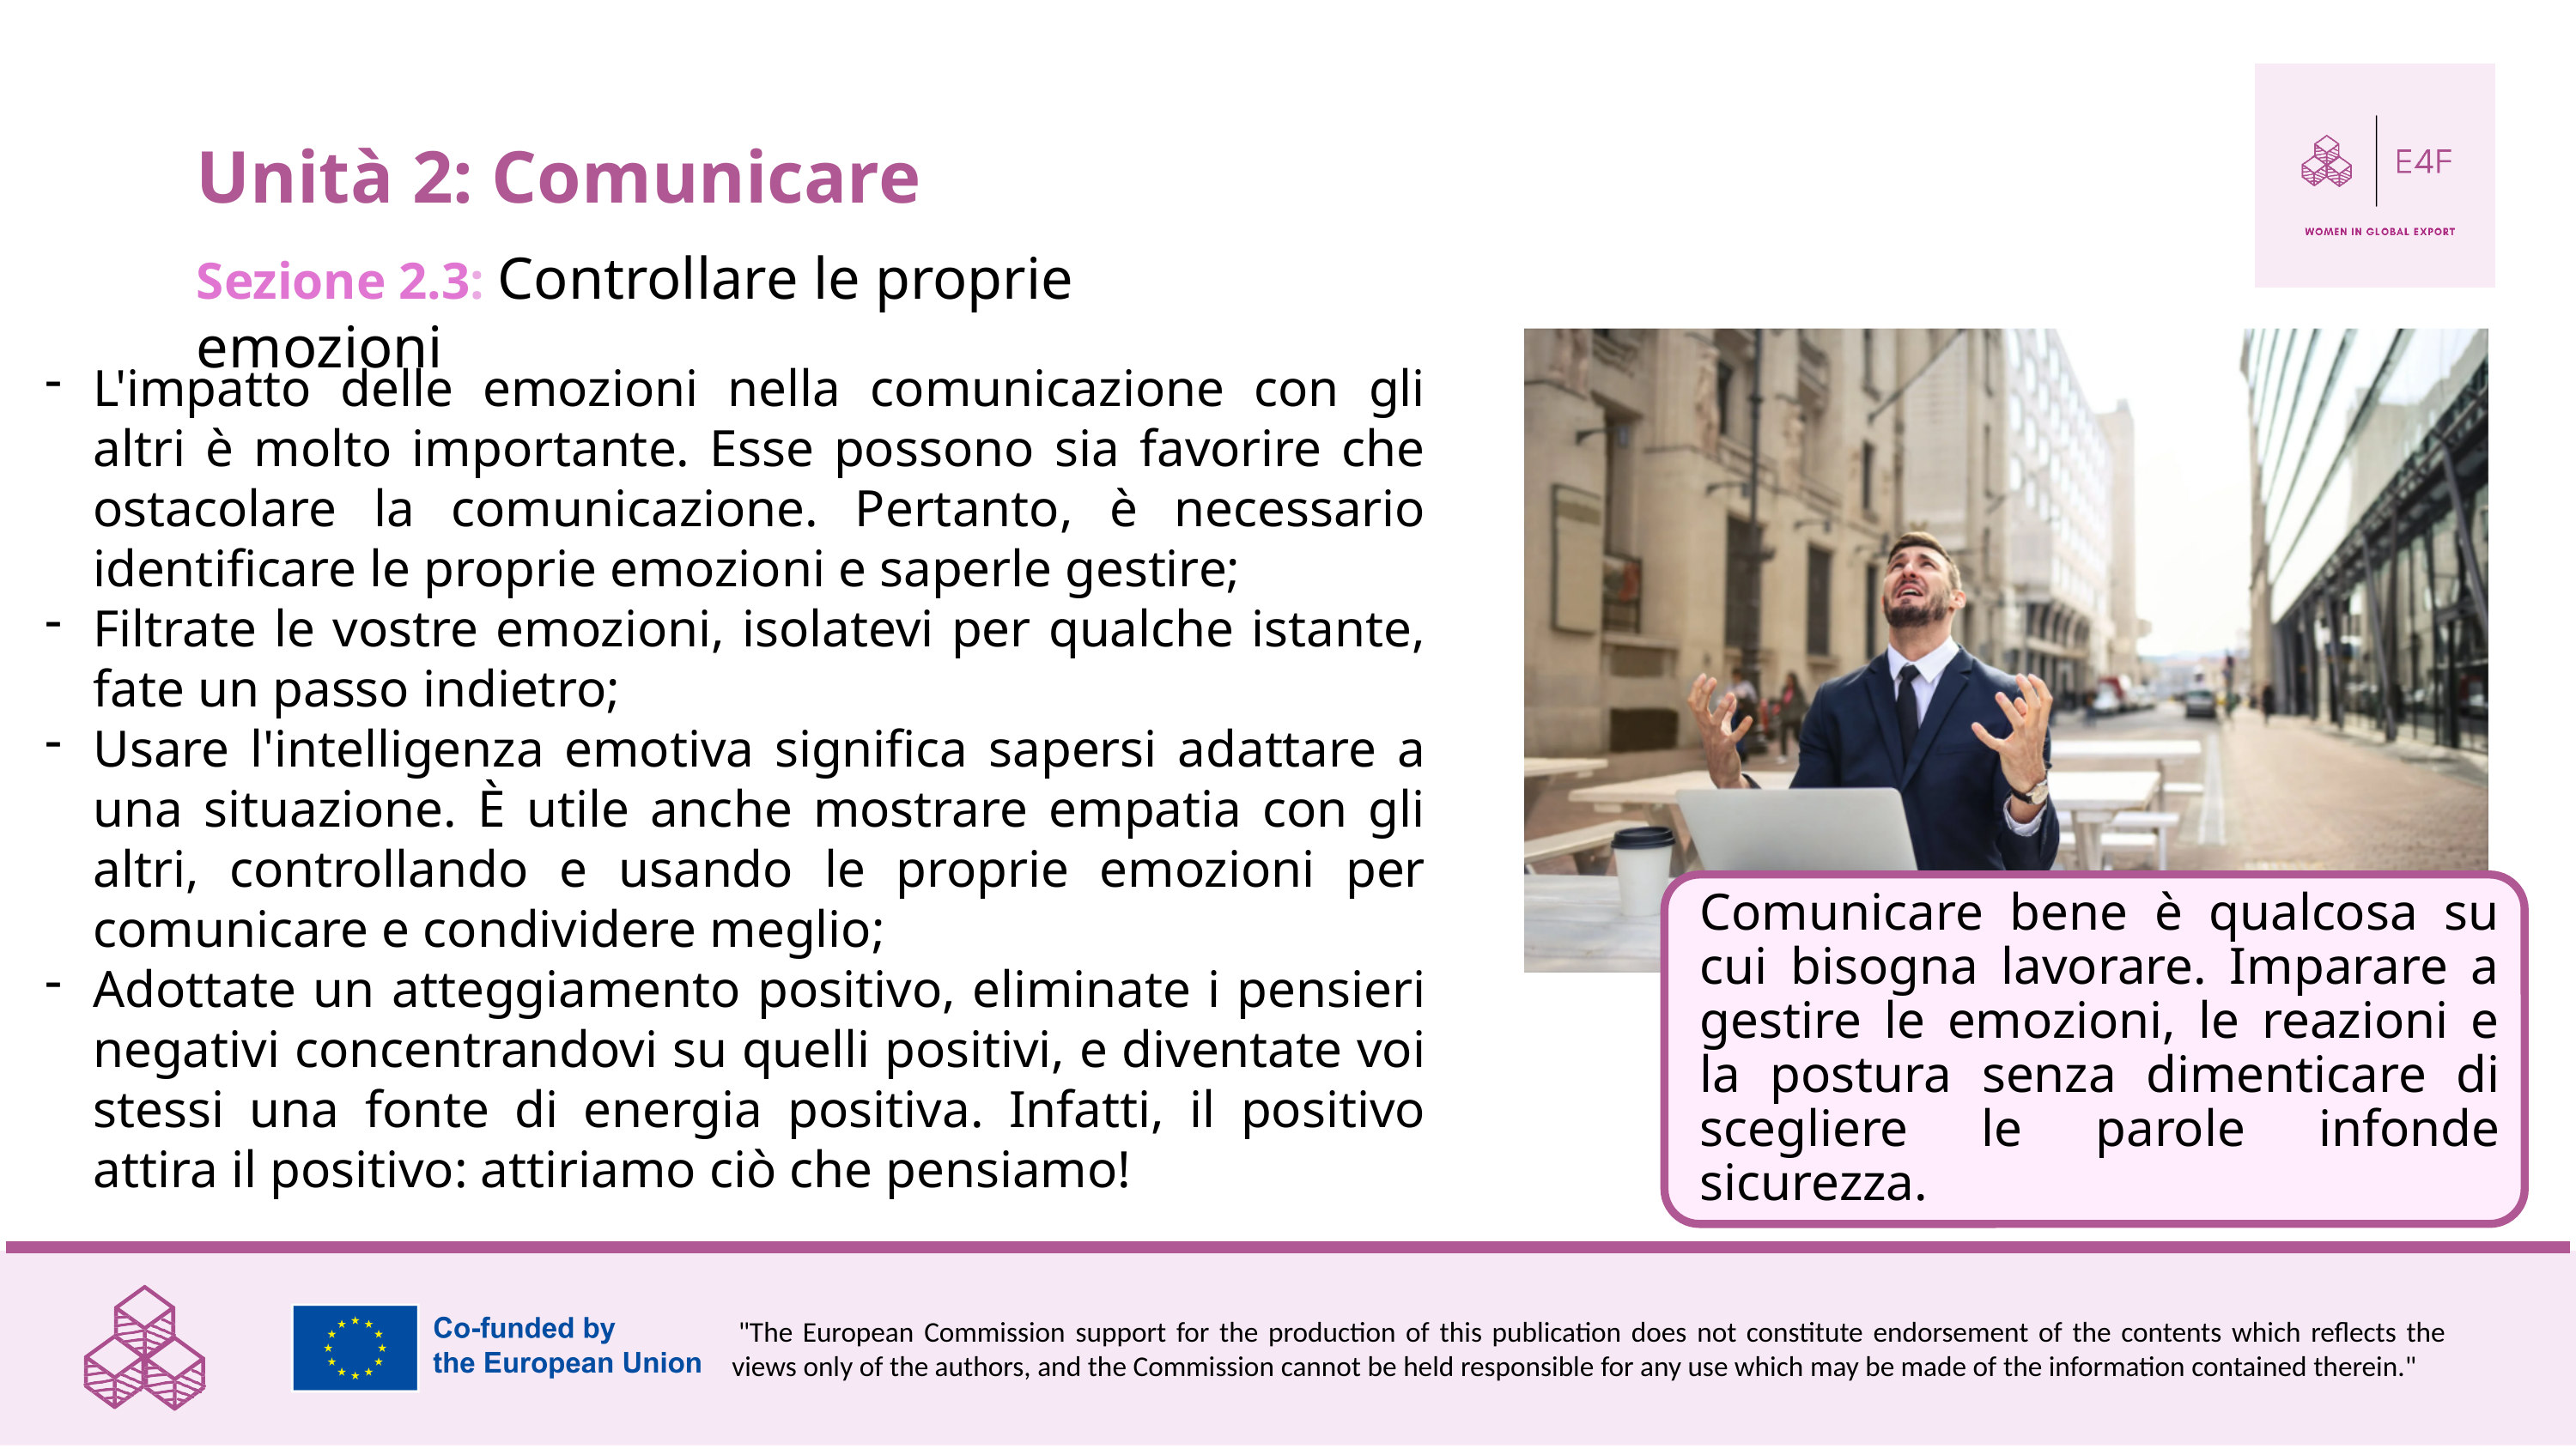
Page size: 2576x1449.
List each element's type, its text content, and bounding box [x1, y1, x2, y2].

picture [2254, 64, 2495, 288]
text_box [1663, 874, 2525, 1224]
picture [83, 1364, 206, 1403]
picture [288, 1300, 732, 1396]
text_box Sezione 2.3: Controllare le proprie emozioni [184, 235, 1309, 350]
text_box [1523, 325, 2492, 976]
text_box L'impatto delle emozioni nella comunicazione con gli altri è molto importante. Esse possono sia favorire che ostacolare la comunicazione. Pertanto, è necessario identificare le proprie emozioni e saperle gestire; Filtrate le vostre emozioni, isolatevi per qualche istante, fate un passo indietro; Usare l'intelligenza emotiva significa sapersi adattare a una situazione. È utile anche mostrare empatia con gli altri, controllando e usando le proprie emozioni per comunicare e condividere meglio; Adottate un atteggiamento positivo, eliminate i pensieri negativi concentrandovi su quelli positivi, e diventate voi stessi una fonte di energia positiva. Infatti, il positivo attira il positivo: attiriamo ciò che pensiamo! [32, 350, 1438, 1204]
picture [161, 1341, 176, 1351]
picture [113, 1315, 176, 1351]
text_box Unità 2: Comunicare [184, 124, 1795, 224]
